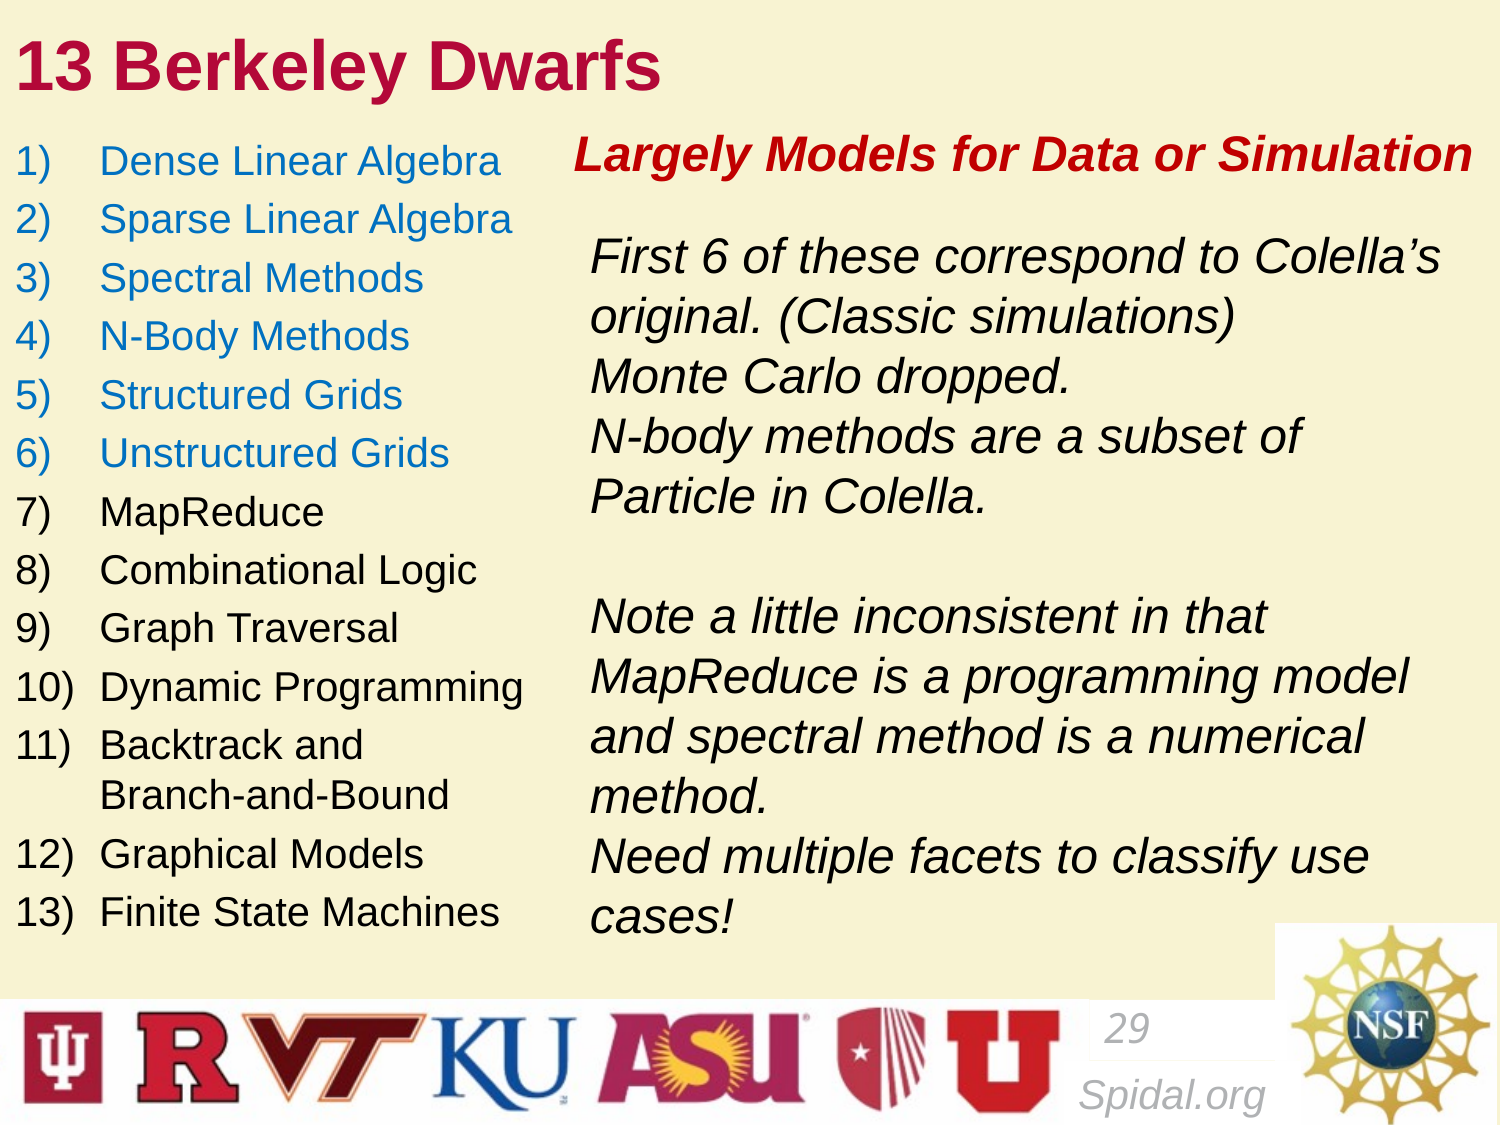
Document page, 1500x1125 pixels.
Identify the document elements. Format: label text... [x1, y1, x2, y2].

text_box Largely Models for Data or Simulation [558, 113, 1490, 189]
text_box First 6 of these correspond to Colella’s original. (Classic simulations) Monte Carlo dropped. N-body methods are a subset of Particle in Colella. Note a little inconsistent in that MapReduce is a programming model and spectral method is a numerical method. Need multiple facets to classify use cases! [574, 216, 1474, 951]
list Dense Linear Algebra Sparse Linear Algebra Spectral Methods N-Body Methods Structured Grids Unstructured Grids MapReduce Combinational Logic Graph Traversal Dynamic Programming Backtrack and Branch-and-Bound Graphical Models Finite State Machines [0, 126, 1488, 975]
title 13 Berkeley Dwarfs [0, 0, 1497, 125]
picture [0, 999, 1089, 1125]
picture [1275, 923, 1497, 1125]
